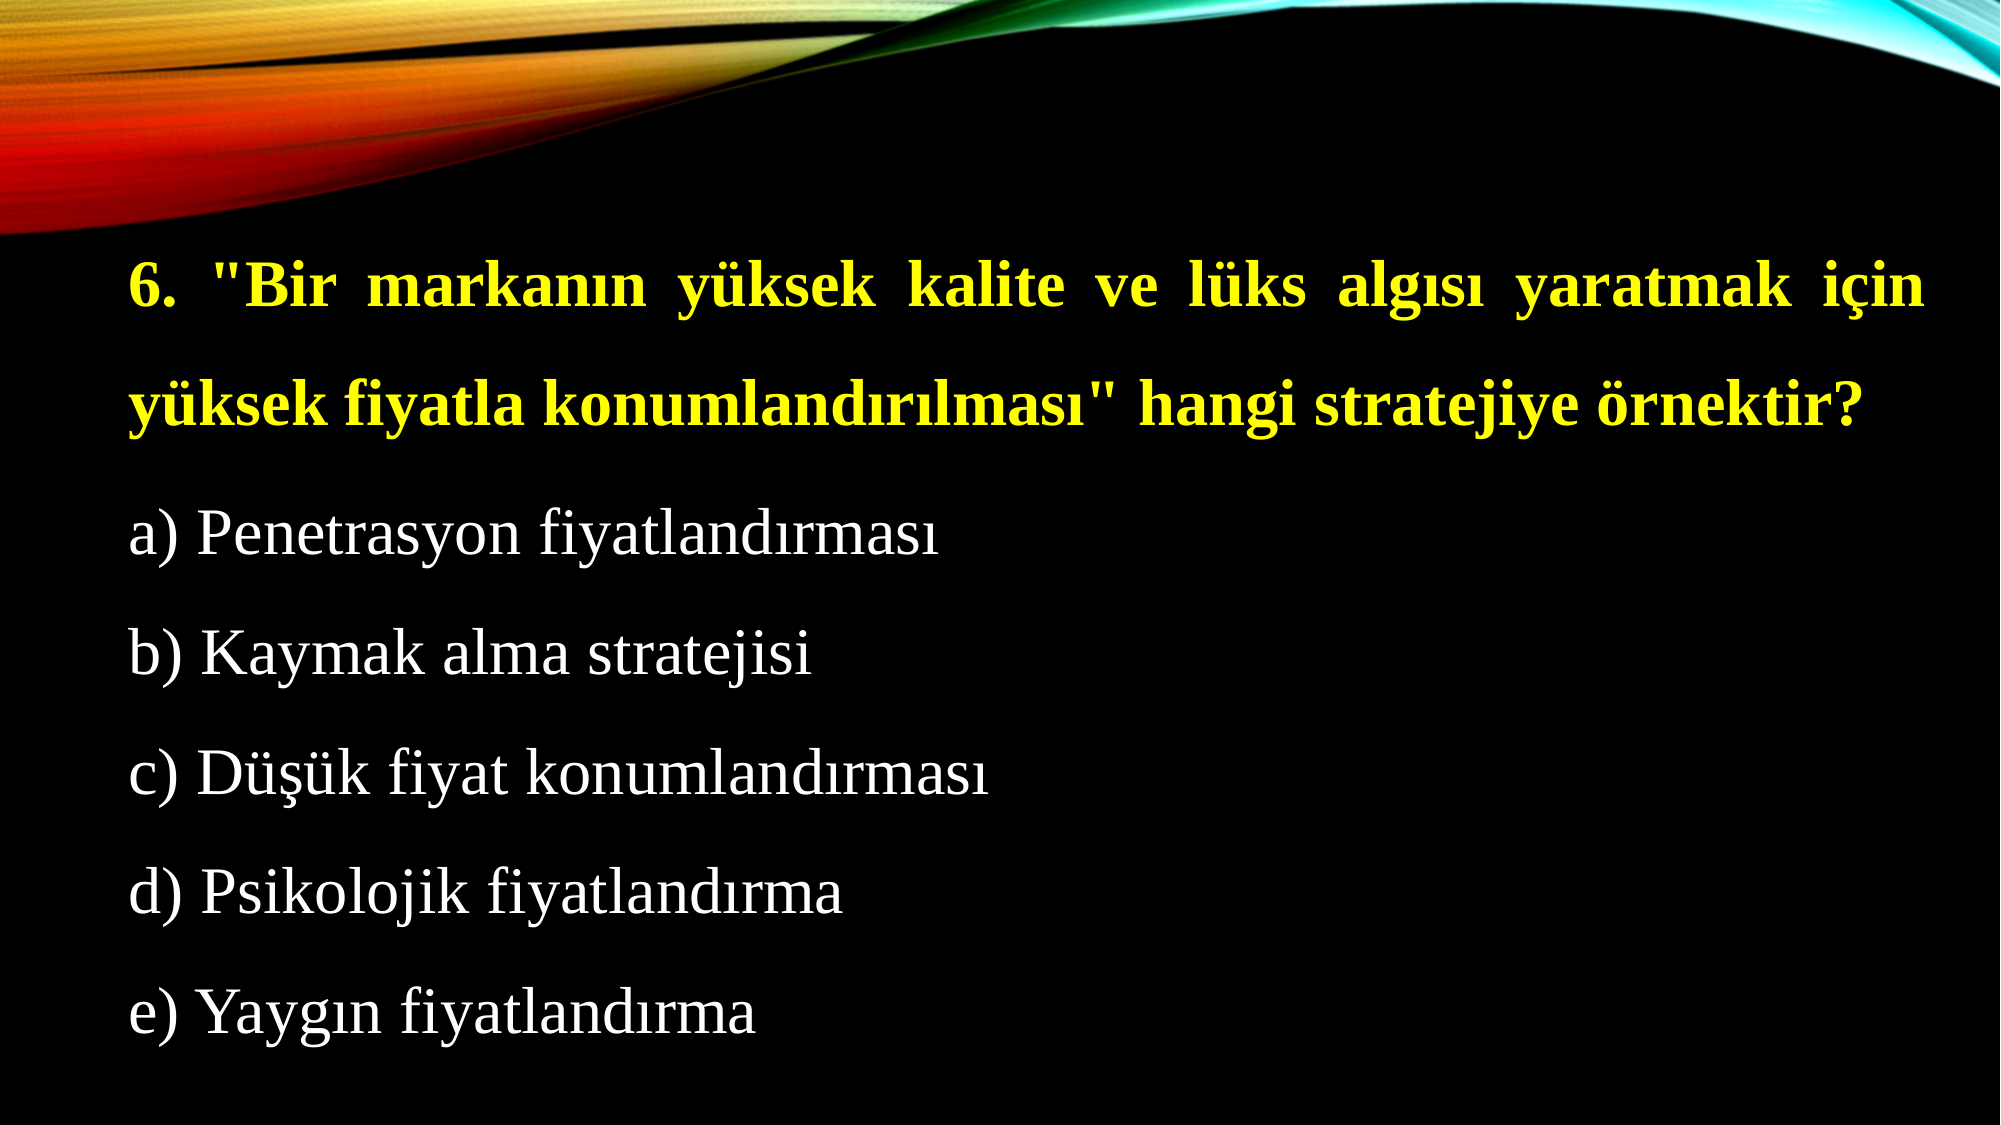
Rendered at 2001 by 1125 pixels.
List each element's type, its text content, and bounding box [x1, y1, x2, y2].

picture [0, 0, 2000, 237]
list 6. "Bir markanın yüksek kalite ve lüks algısı yaratmak için yüksek fiyatla konumlandırılması" hangi stratejiye örnektir? a) Penetrasyon fiyatlandırması b) Kaymak alma stratejisi c) Düşük fiyat konumlandırması d) Psikolojik fiyatlandırma e) Yaygın fiyatlandırma [37, 97, 1944, 1073]
